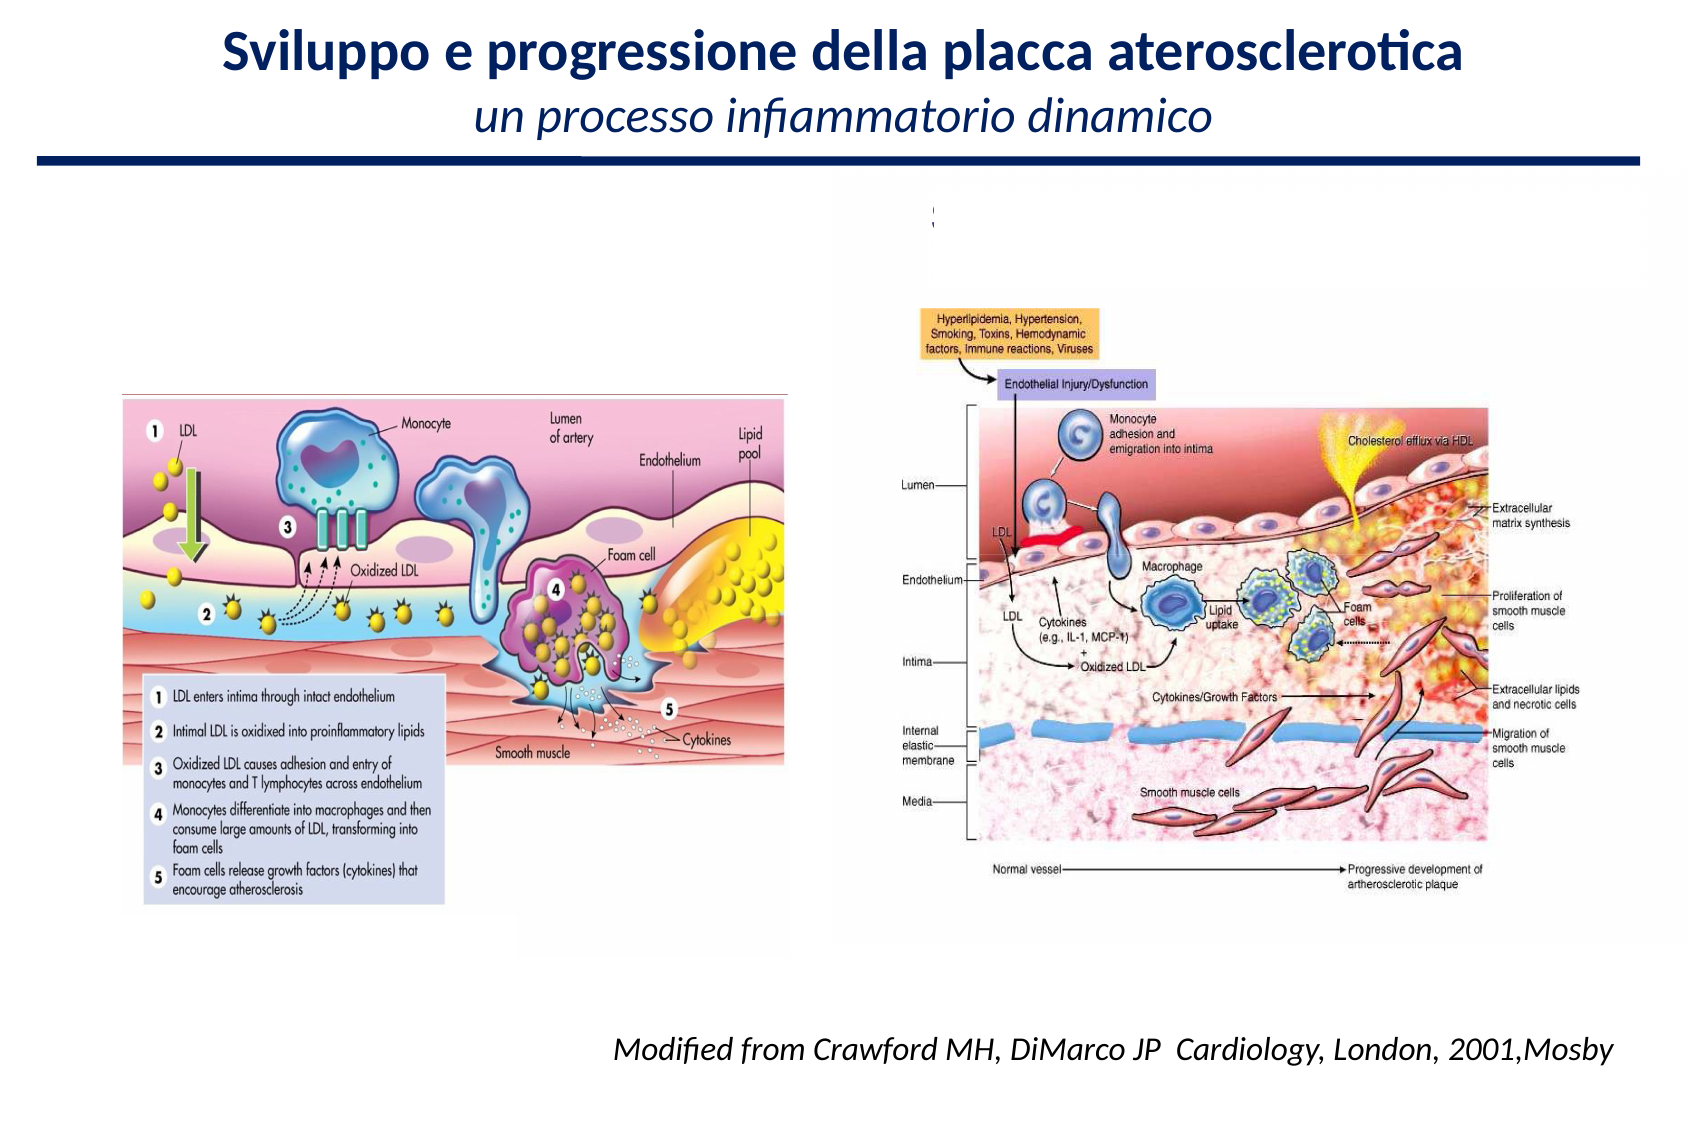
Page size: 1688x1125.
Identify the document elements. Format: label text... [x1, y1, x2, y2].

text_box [116, 170, 1688, 981]
text_box Modified from Crawford MH, DiMarco JP Cardiology, London, 2001,Mosby [598, 1020, 1641, 1075]
text_box Sviluppo e progressione della placca aterosclerotica un processo infiammatorio dinamico [0, 4, 1688, 150]
